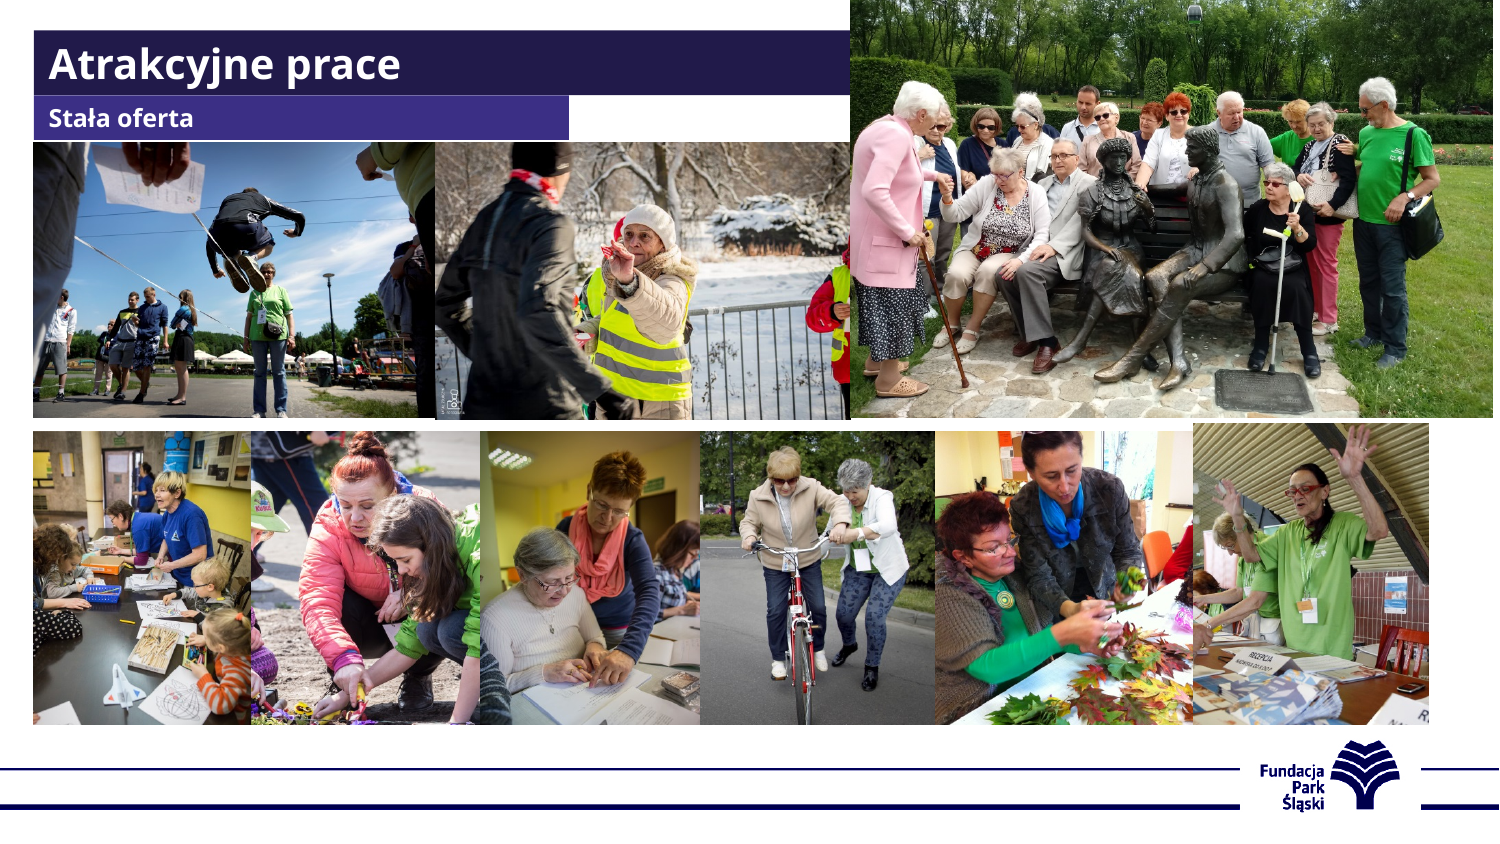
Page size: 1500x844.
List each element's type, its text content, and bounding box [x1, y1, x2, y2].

picture [33, 0, 1493, 420]
text_box Atrakcyjne prace [33, 30, 845, 96]
text_box Stała oferta [33, 95, 569, 140]
picture [0, 422, 1500, 844]
